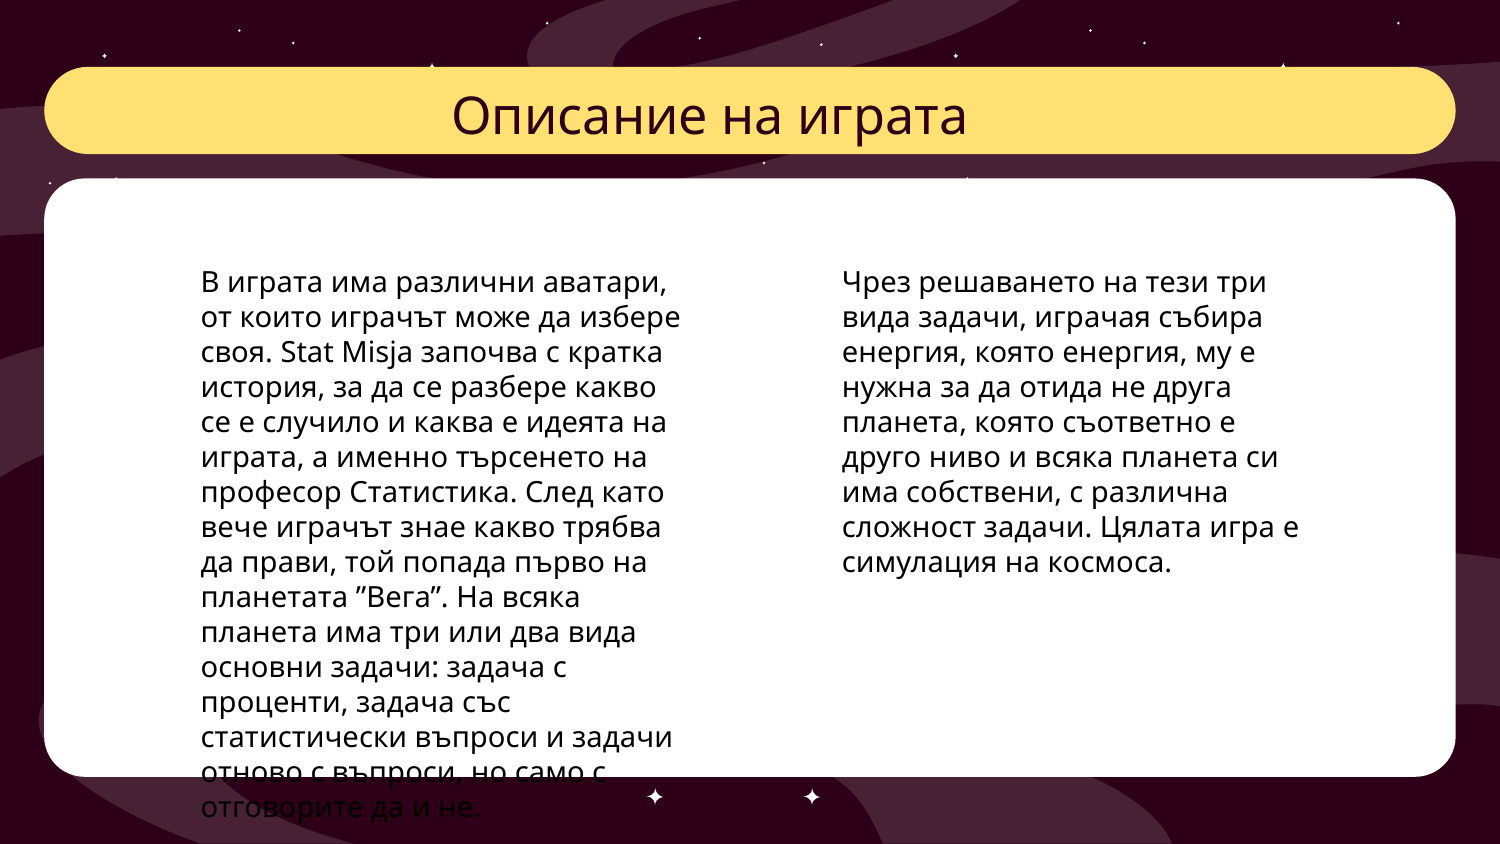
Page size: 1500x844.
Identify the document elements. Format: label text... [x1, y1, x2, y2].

title Описание на играта [78, 67, 1342, 143]
text_box В играта има различни аватари, от които играчът може да избере своя. Stat Misja започва с кратка история, за да се разбере какво се е случило и каква е идеята на играта, а именно търсенето на професор Статистика. След като вече играчът знае какво трябва да прави, той попада първо на планетата ”Вега”. На всяка планета има три или два вида основни задачи: задача с проценти, задача със статистически въпроси и задачи отново с въпроси, но само с отговорите да и не. [185, 248, 697, 839]
text_box Чрез решаването на тези три вида задачи, играчая събира енергия, която енергия, му е нужна за да отида не друга планета, която съответно е друго ниво и всяка планета си има собствени, с различна сложност задачи. Цялата игра е симулация на космоса. [826, 248, 1319, 594]
